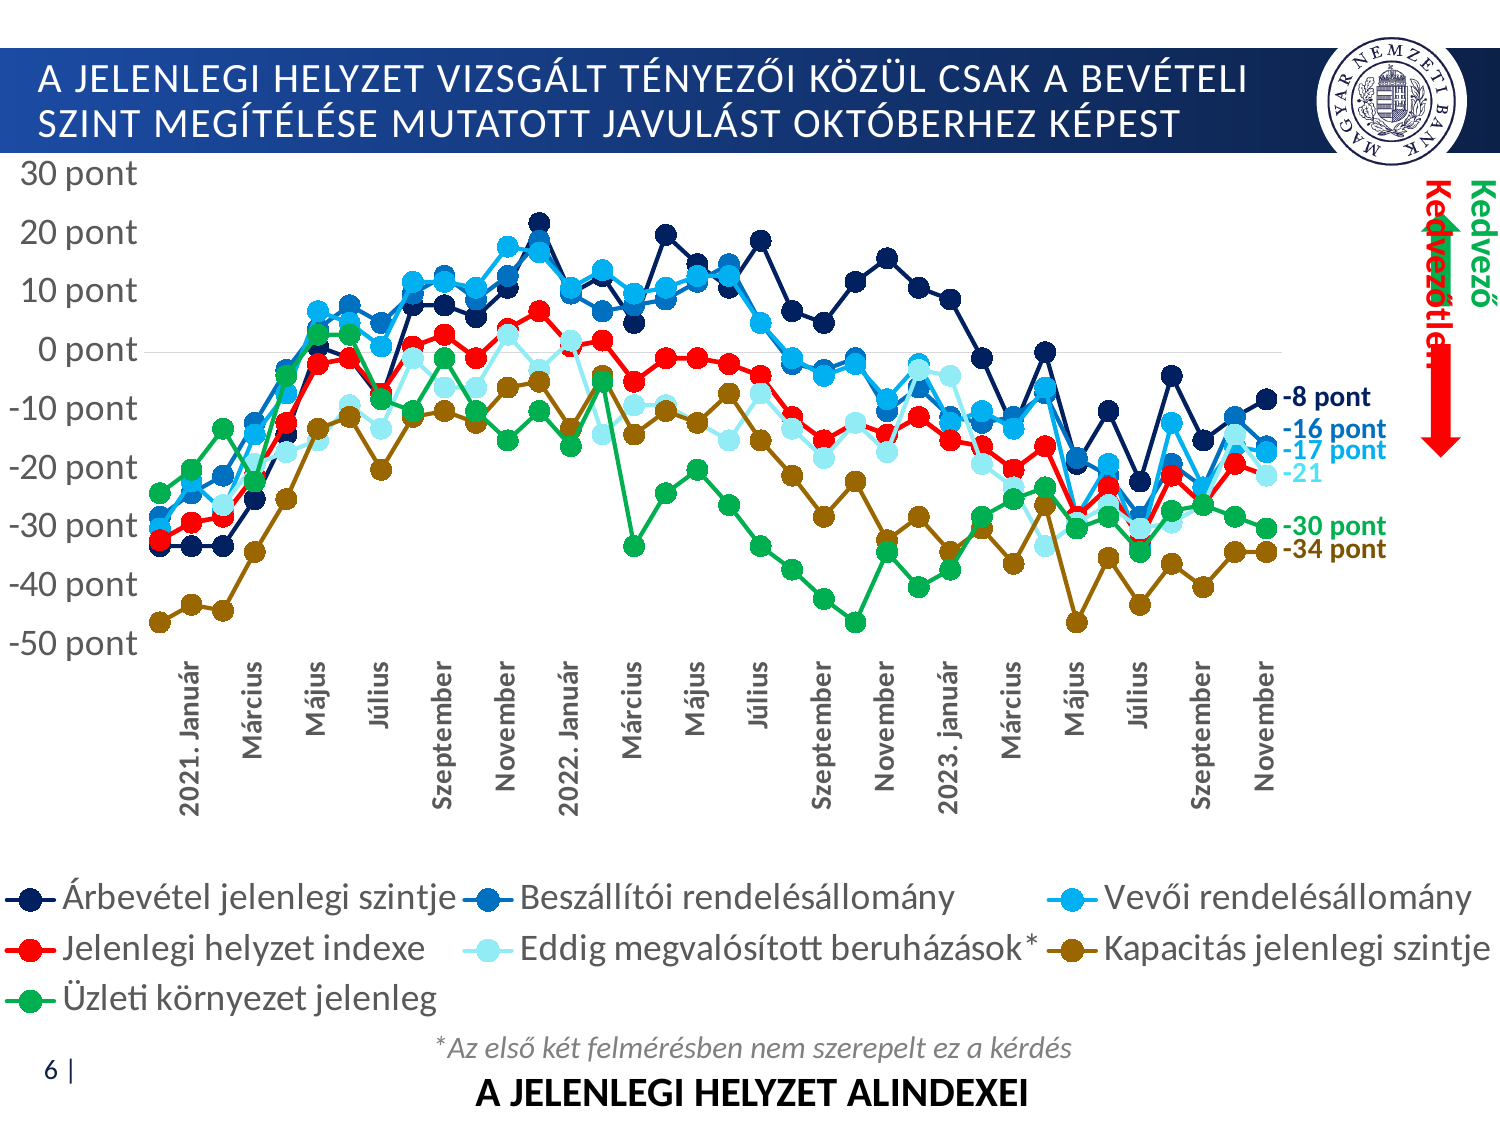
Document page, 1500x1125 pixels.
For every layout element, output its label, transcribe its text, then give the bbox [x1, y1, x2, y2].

picture [1327, 36, 1457, 151]
text_box *Az első két felmérésben nem szerepelt ez a kérdés A jelenlegi helyzet alindexei [5, 1019, 1500, 1122]
title A jelenlegi helyzet vizsgált tényezői közül csak a bevételi szint megítélése mutatott javulást októberhez képest [22, 51, 1323, 151]
chart [0, 151, 1499, 1034]
